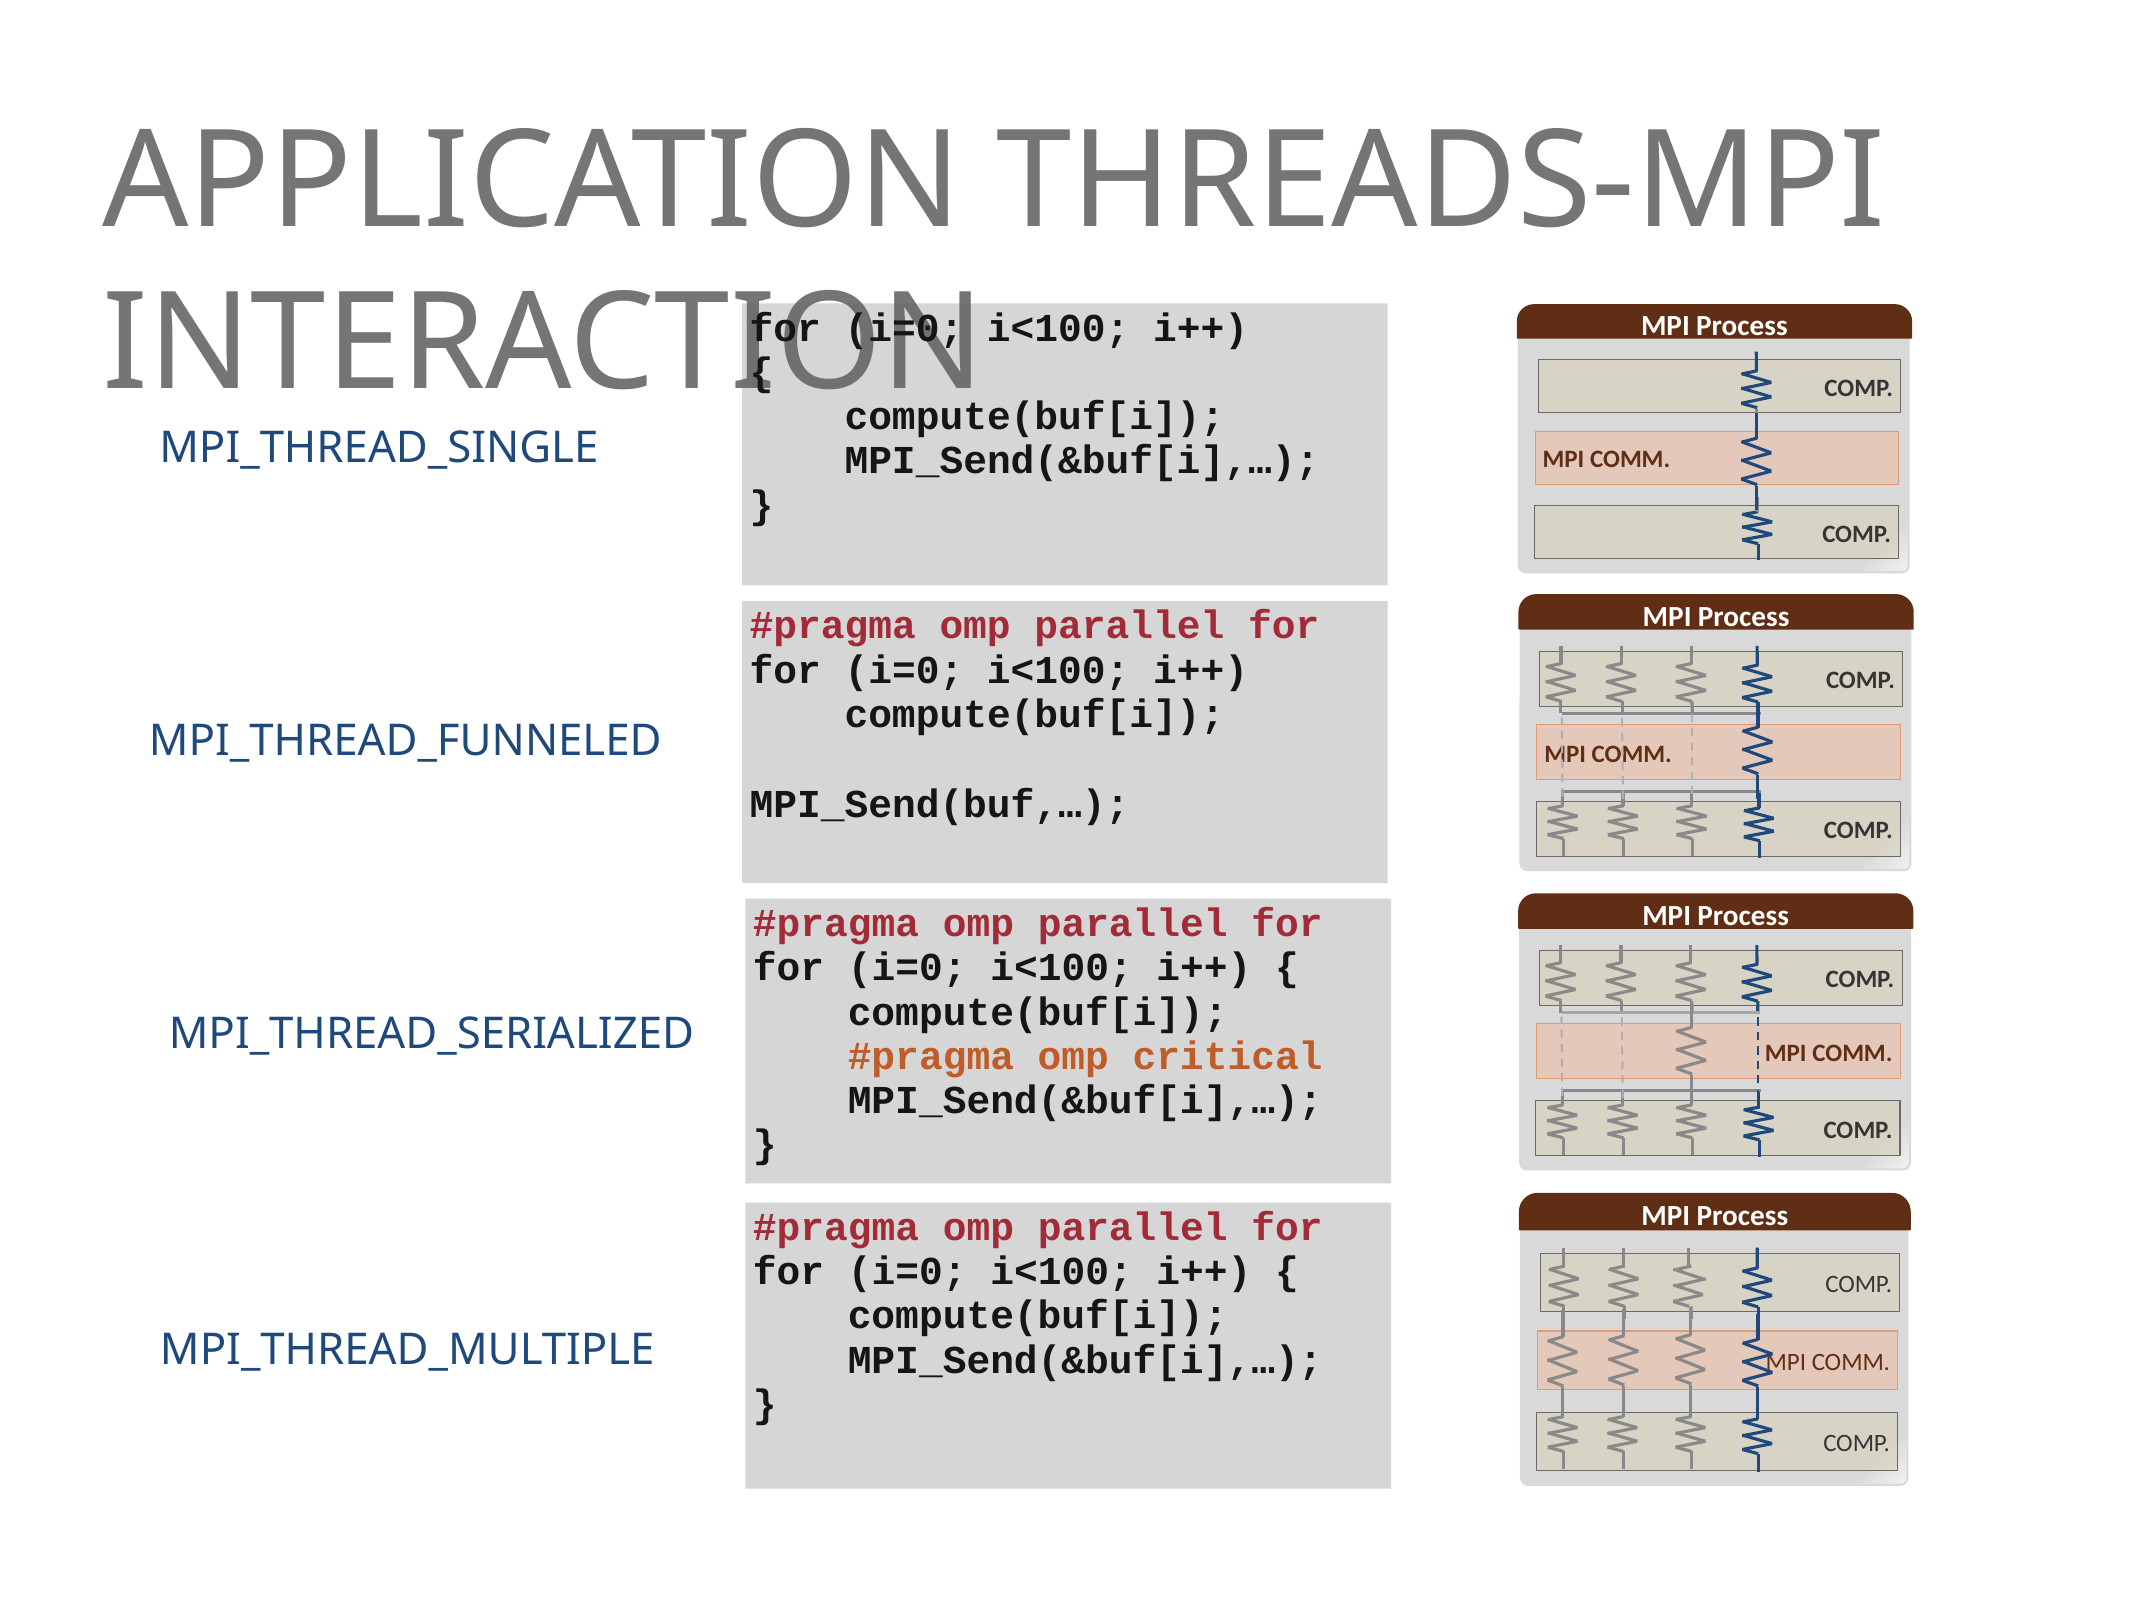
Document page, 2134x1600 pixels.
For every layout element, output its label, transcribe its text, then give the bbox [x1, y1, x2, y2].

text_box MPI_THREAD_SERIALIZED [161, 997, 702, 1065]
text_box MPI_THREAD_SINGLE [151, 411, 607, 480]
text_box MPI_THREAD_FUNNELED [141, 704, 670, 772]
text_box MPI_THREAD_MULTIPLE [152, 1313, 663, 1381]
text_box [741, 303, 1392, 1489]
title application threads-MPI interaction [93, 81, 2041, 238]
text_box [1517, 294, 1914, 1486]
